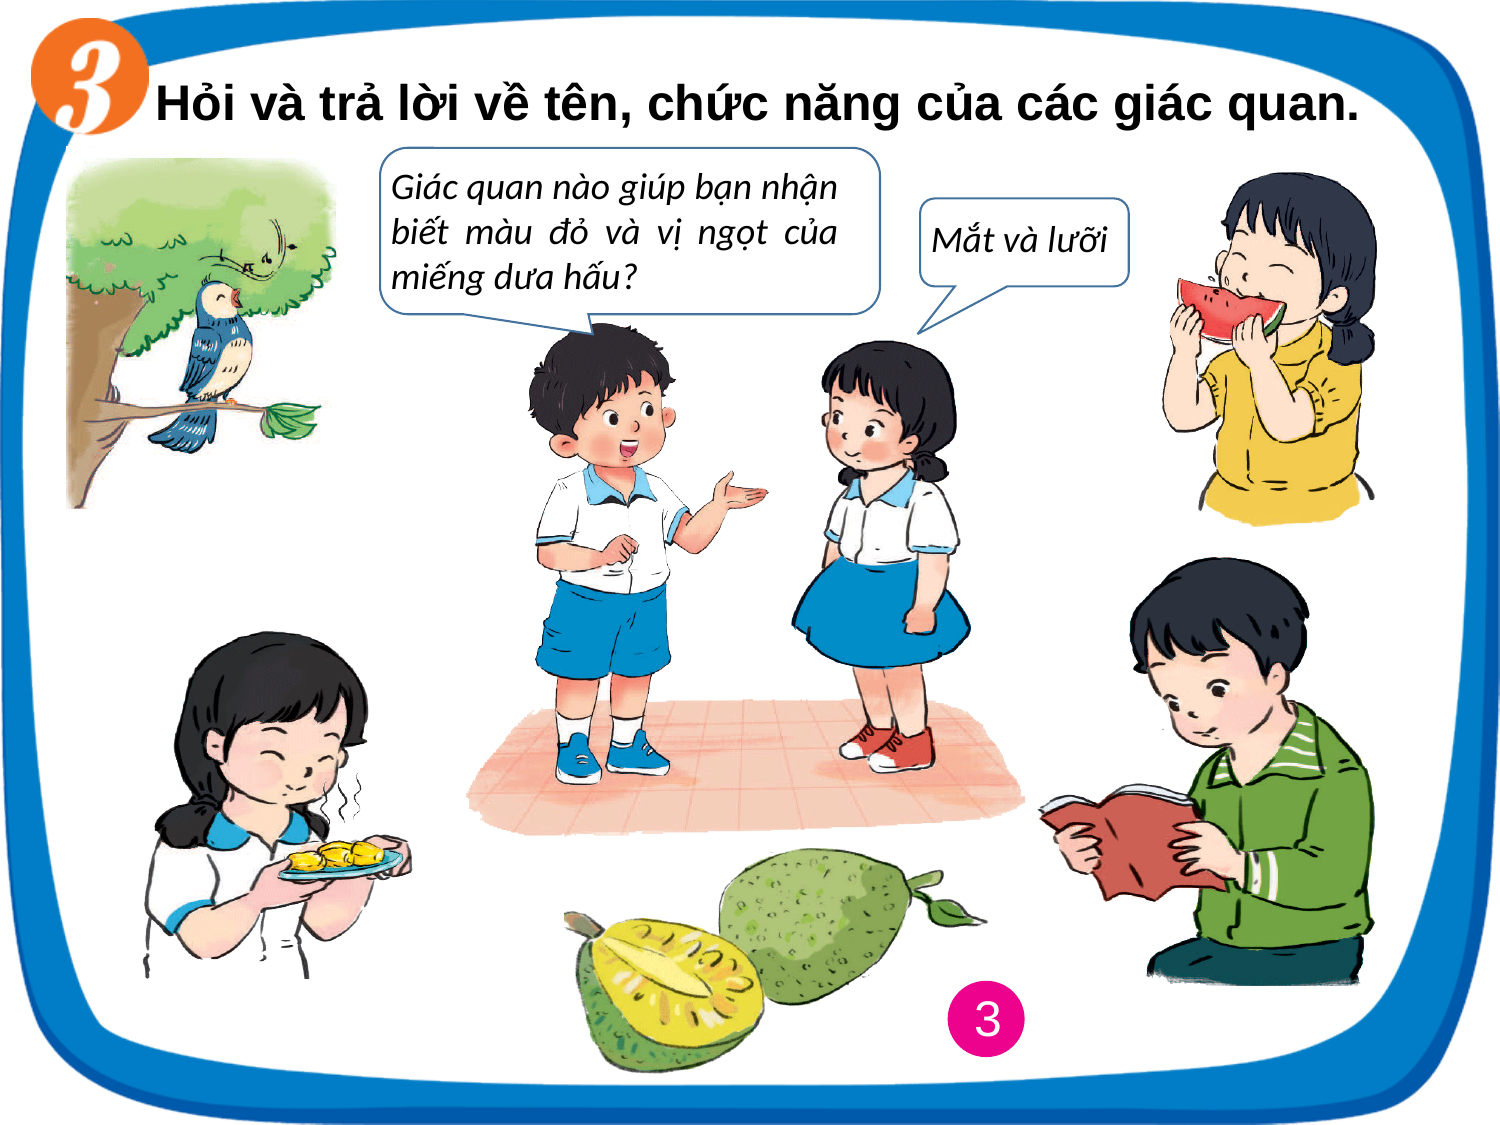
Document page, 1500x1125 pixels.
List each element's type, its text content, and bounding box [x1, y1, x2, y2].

text_box Hỏi và trả lời về tên, chức năng của các giác quan. [141, 62, 1390, 138]
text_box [66, 146, 1390, 1084]
picture [0, 0, 1500, 1125]
